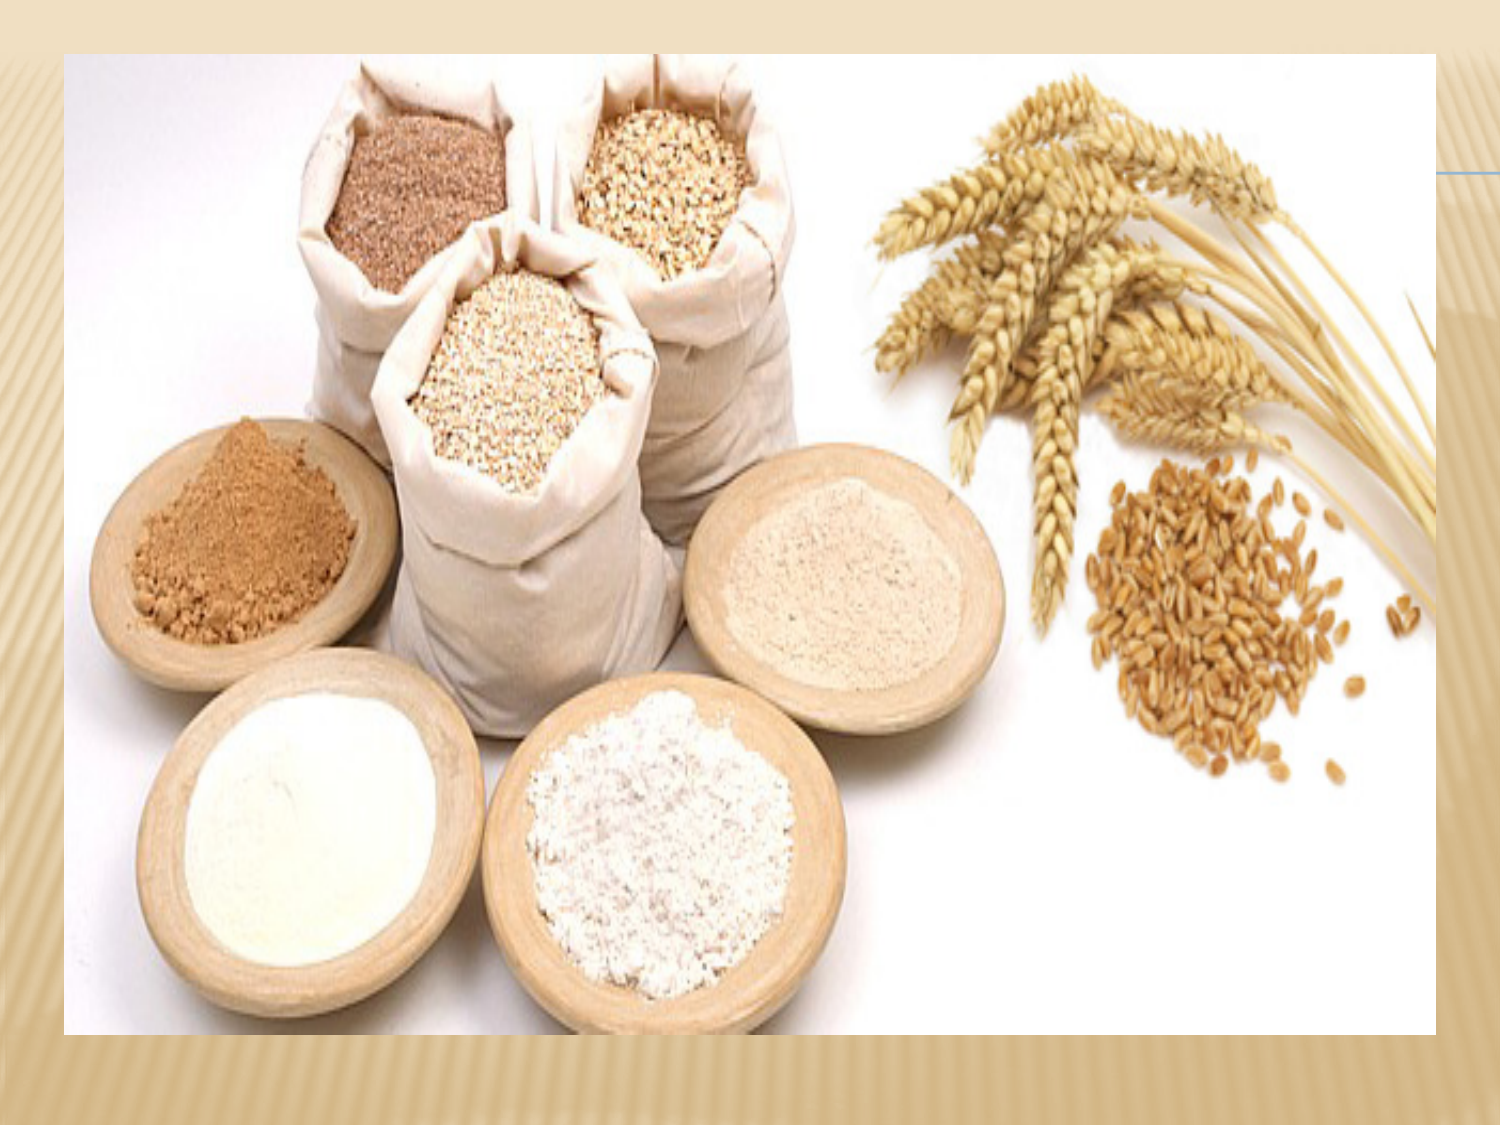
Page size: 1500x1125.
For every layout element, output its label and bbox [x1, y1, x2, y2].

list [64, 54, 1436, 1036]
